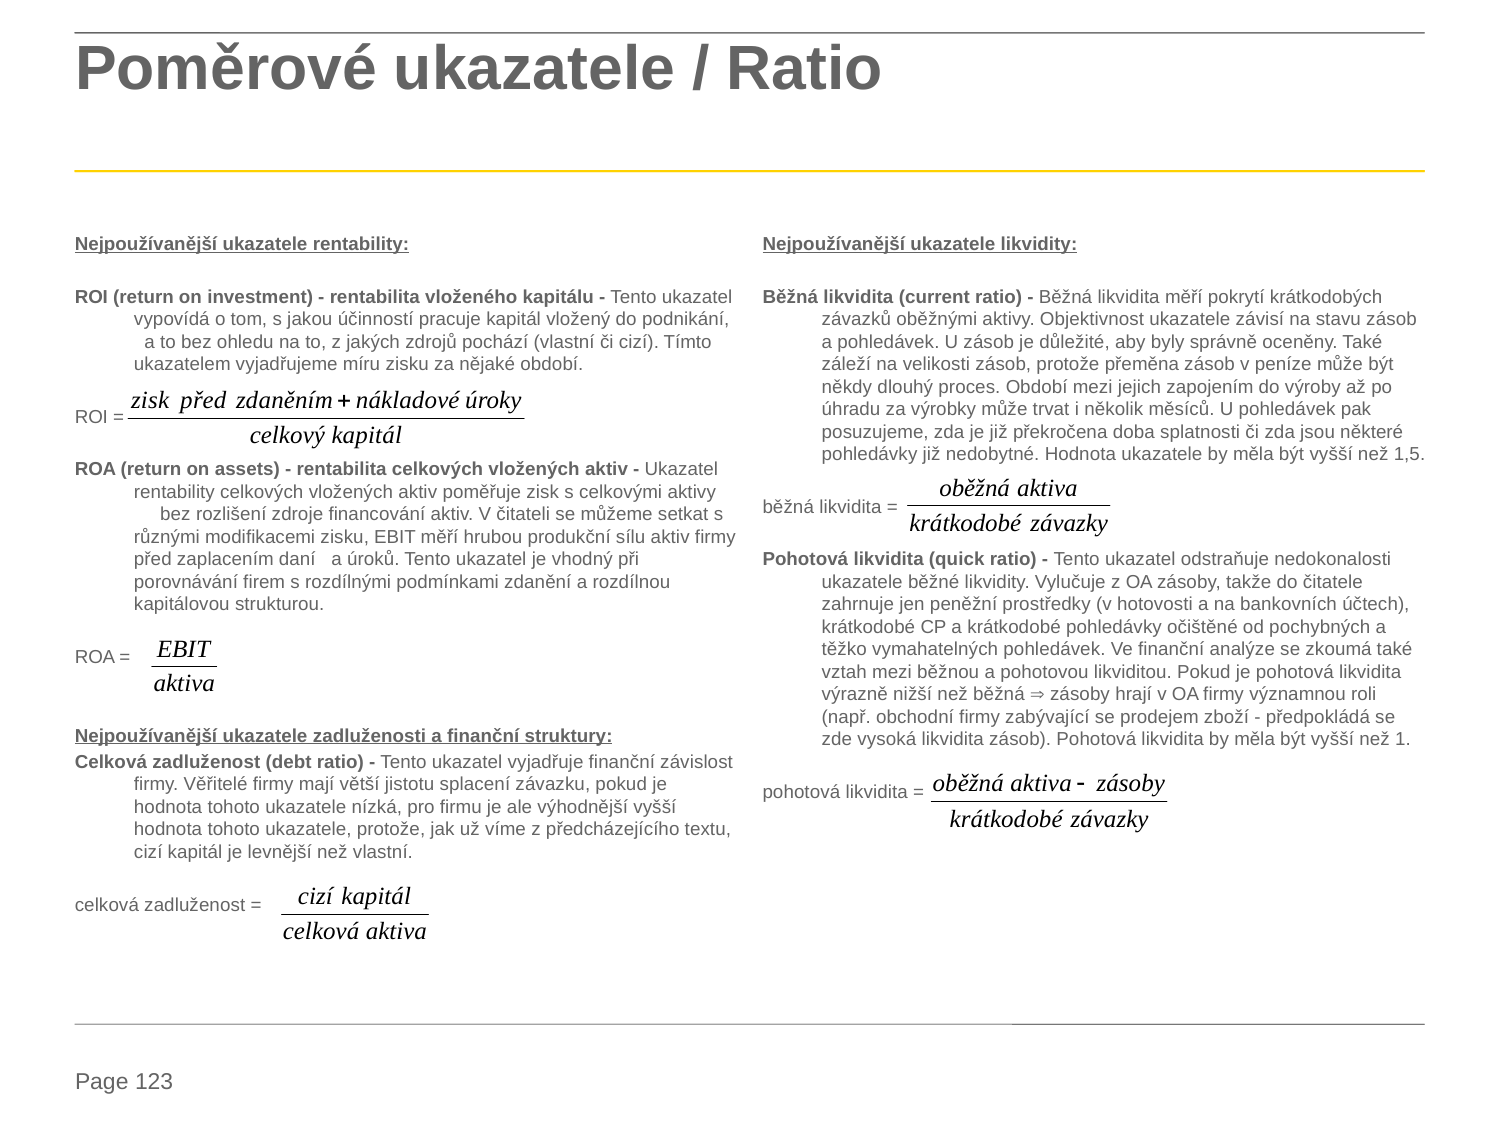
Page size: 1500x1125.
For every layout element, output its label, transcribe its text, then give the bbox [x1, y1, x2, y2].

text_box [926, 768, 1172, 840]
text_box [903, 472, 1117, 544]
title Poměrové ukazatele / Ratio [74, 32, 1426, 175]
list Nejpoužívanější ukazatele rentability: ROI (return on investment) - rentabilita vloženého kapitálu - Tento ukazatel vypovídá o tom, s jakou účinností pracuje kapitál vložený do podnikání, a to bez ohledu na to, z jakých zdrojů pochází (vlastní či cizí). Tímto ukazatelem vyjadřujeme míru zisku za nějaké období. ROI = ROA (return on assets) - rentabilita celkových vložených aktiv - Ukazatel rentability celkových vložených aktiv poměřuje zisk s celkovými aktivy bez rozlišení zdroje financování aktiv. V čitateli se můžeme setkat s různými modifikacemi zisku, EBIT měří hrubou produkční sílu aktiv firmy před zaplacením daní a úroků. Tento ukazatel je vhodný při porovnávání firem s rozdílnými podmínkami zdanění a rozdílnou kapitálovou strukturou. ROA = Nejpoužívanější ukazatele zadluženosti a finanční struktury: Celková zadluženost (debt ratio) - Tento ukazatel vyjadřuje finanční závislost firmy. Věřitelé firmy mají větší jistotu splacení závazku, pokud je hodnota tohoto ukazatele nízká, pro firmu je ale výhodnější vyšší hodnota tohoto ukazatele, protože, jak už víme z předcházejícího textu, cizí kapitál je levnější než vlastní. celková zadluženost = [74, 231, 738, 974]
list Nejpoužívanější ukazatele likvidity: Běžná likvidita (current ratio) - Běžná likvidita měří pokrytí krátkodobých závazků oběžnými aktivy. Objektivnost ukazatele závisí na stavu zásob a pohledávek. U zásob je důležité, aby byly správně oceněny. Také záleží na velikosti zásob, protože přeměna zásob v peníze může být někdy dlouhý proces. Období mezi jejich zapojením do výroby až po úhradu za výrobky může trvat i několik měsíců. U pohledávek pak posuzujeme, zda je již překročena doba splatnosti či zda jsou některé pohledávky již nedobytné. Hodnota ukazatele by měla být vyšší než 1,5. běžná likvidita = Pohotová likvidita (quick ratio) - Tento ukazatel odstraňuje nedokonalosti ukazatele běžné likvidity. Vylučuje z OA zásoby, takže do čitatele zahrnuje jen peněžní prostředky (v hotovosti a na bankovních účtech), krátkodobé CP a krátkodobé pohledávky očištěné od pochybných a těžko vymahatelných pohledávek. Ve finanční analýze se zkoumá také vztah mezi běžnou a pohotovou likviditou. Pokud je pohotová likvidita výrazně nižší než běžná  zásoby hrají v OA firmy významnou roli (např. obchodní firmy zabývající se prodejem zboží - předpokládá se zde vysoká likvidita zásob). Pohotová likvidita by měla být vyšší než 1. pohotová likvidita = [762, 231, 1426, 974]
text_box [123, 385, 531, 456]
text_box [147, 633, 222, 698]
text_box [277, 881, 434, 952]
